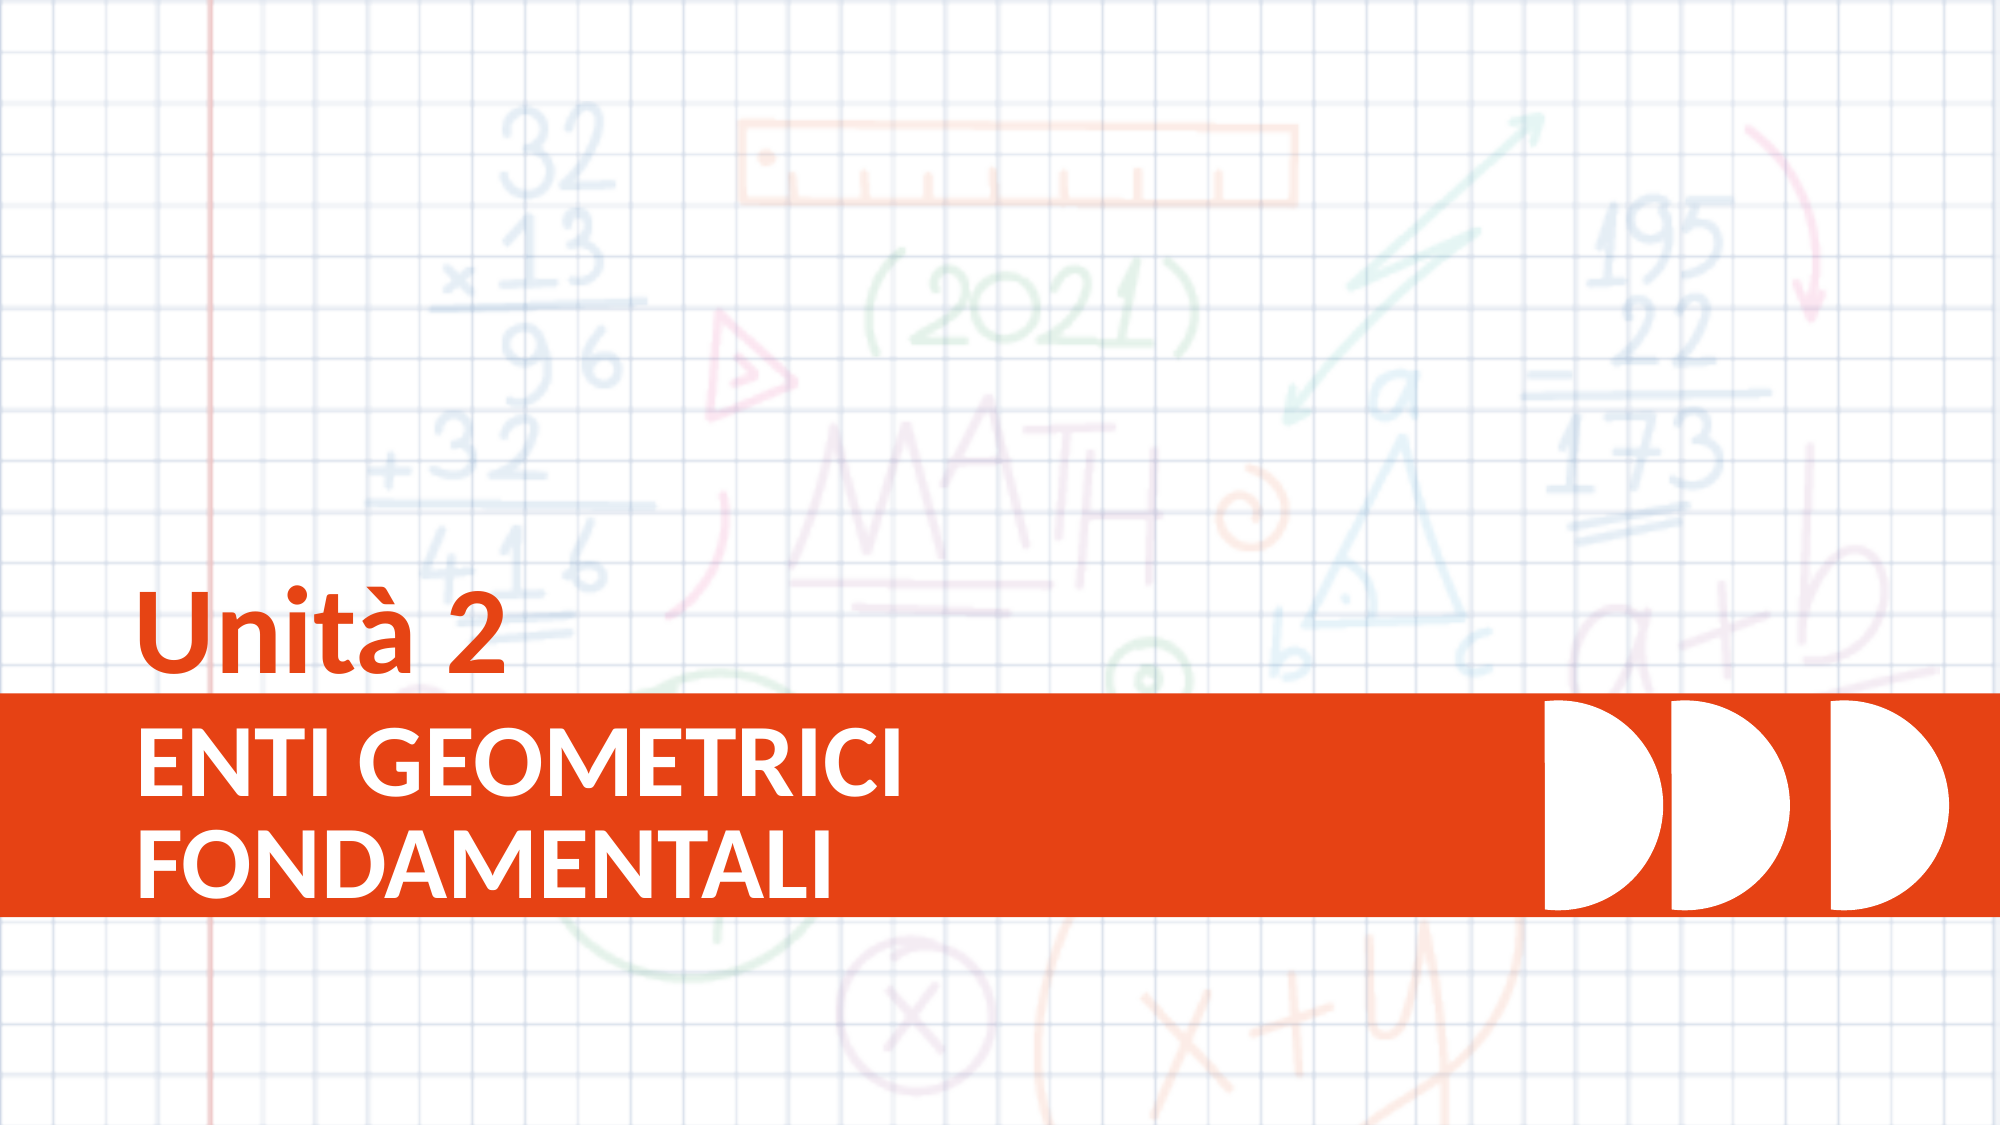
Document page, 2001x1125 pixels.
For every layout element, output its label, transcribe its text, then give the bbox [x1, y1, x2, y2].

text_box Unità 2 [119, 540, 524, 706]
text_box ENTI GEOMETRICI [120, 684, 922, 825]
text_box FONDAMENTALI [120, 787, 852, 927]
